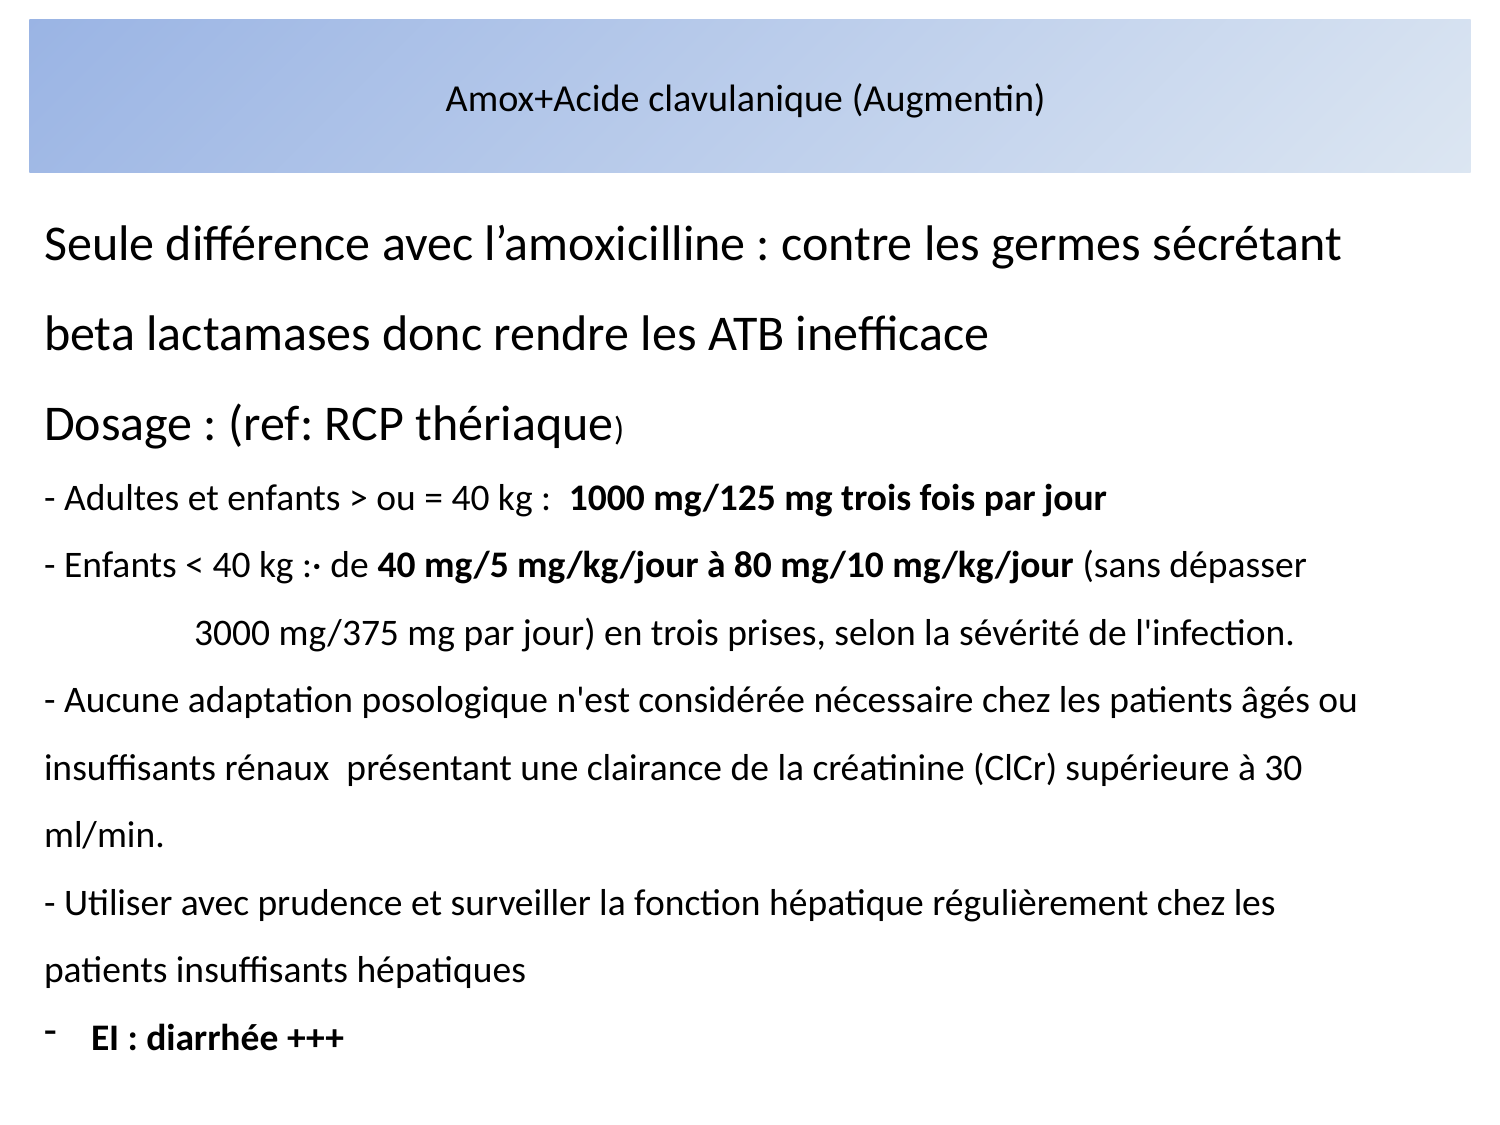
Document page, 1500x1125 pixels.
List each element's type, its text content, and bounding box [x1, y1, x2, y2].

title Amox+Acide clavulanique (Augmentin) [29, 19, 1471, 173]
text_box Seule différence avec l’amoxicilline : contre les germes sécrétant beta lactamases donc rendre les ATB inefficace Dosage : (ref: RCP thériaque) - Adultes et enfants > ou = 40 kg : 1000 mg/125 mg trois fois par jour - Enfants < 40 kg :· de 40 mg/5 mg/kg/jour à 80 mg/10 mg/kg/jour (sans dépasser 3000 mg/375 mg par jour) en trois prises, selon la sévérité de l'infection. - Aucune adaptation posologique n'est considérée nécessaire chez les patients âgés ou insuffisants rénaux présentant une clairance de la créatinine (ClCr) supérieure à 30 ml/min. - Utiliser avec prudence et surveiller la fonction hépatique régulièrement chez les patients insuffisants hépatiques EI : diarrhée +++ [29, 172, 1400, 1110]
